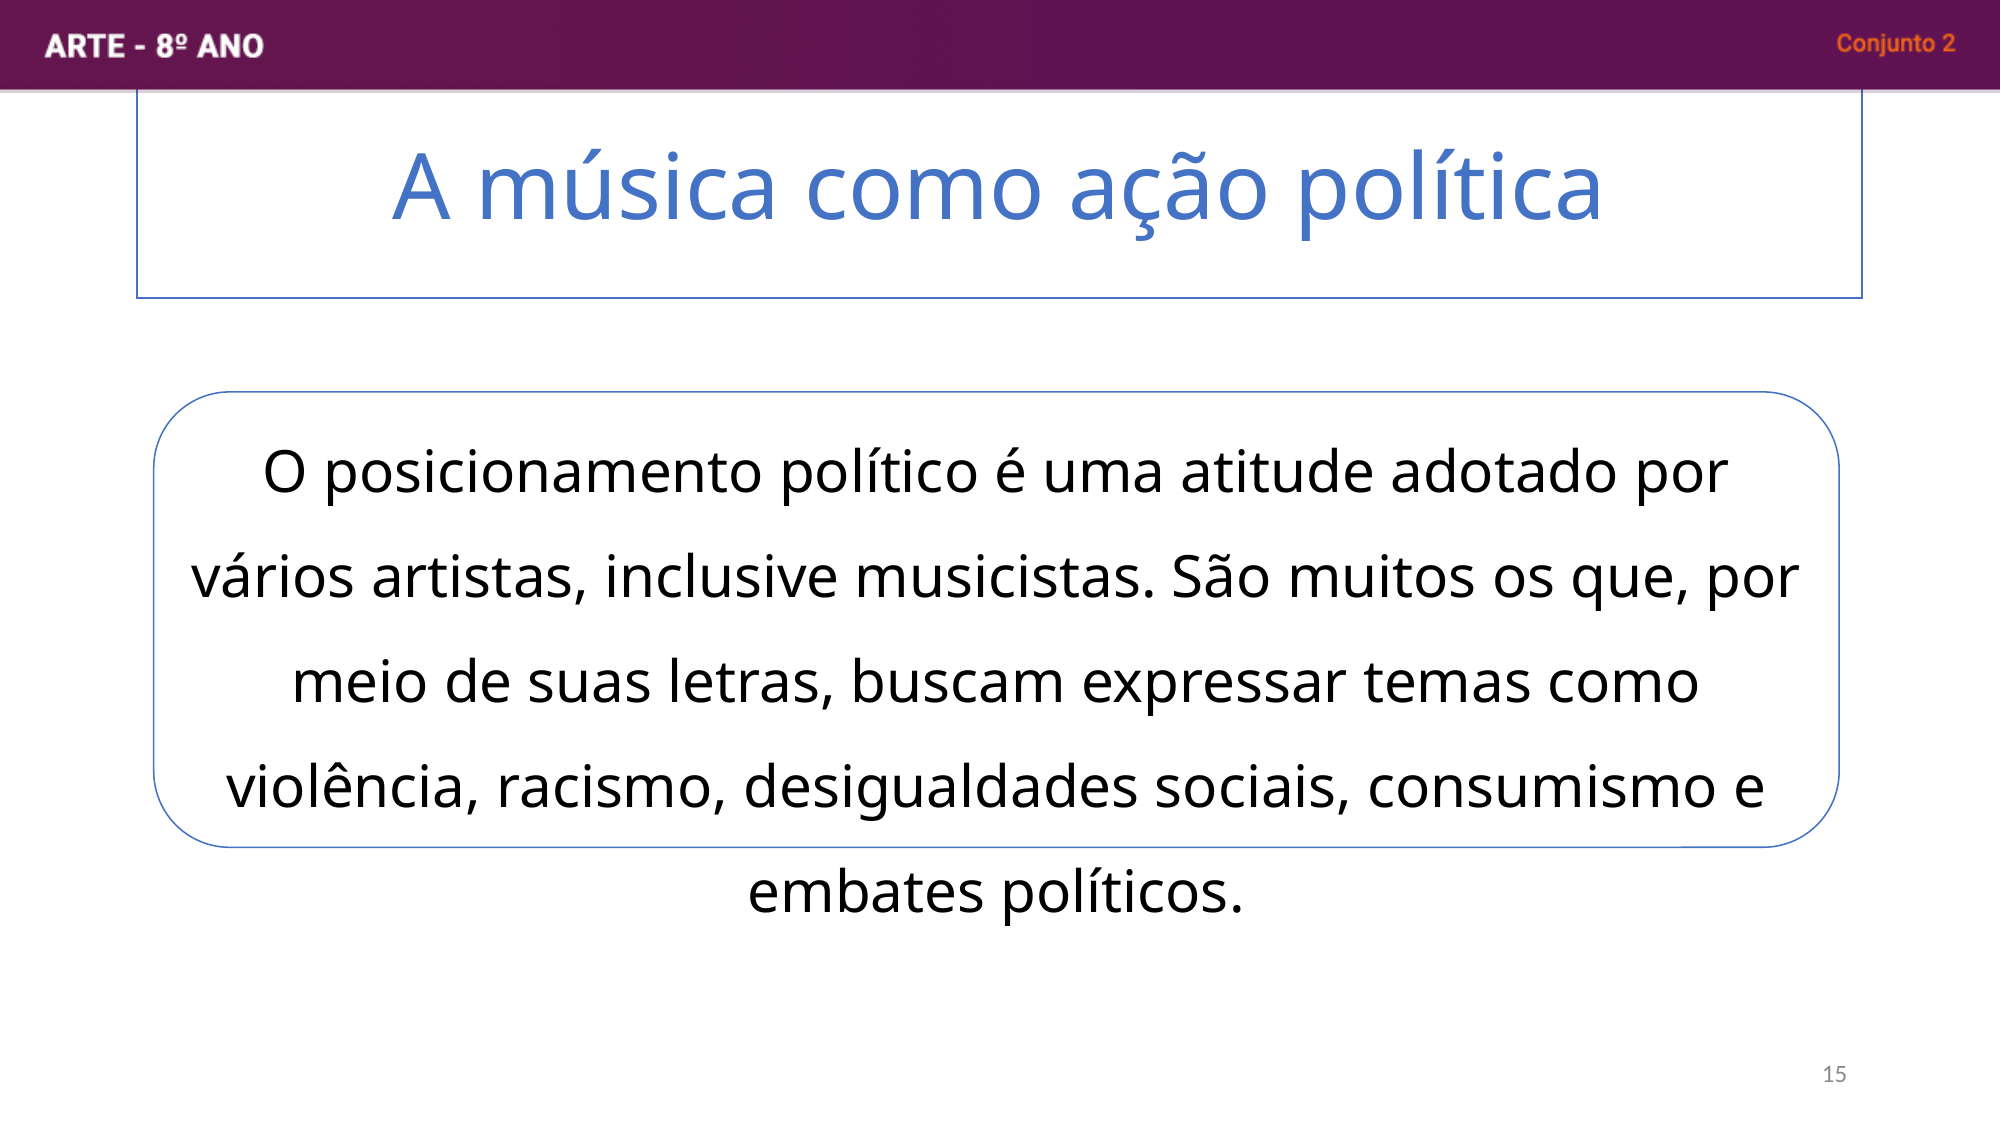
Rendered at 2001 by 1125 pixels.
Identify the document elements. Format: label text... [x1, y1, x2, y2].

text_box [153, 391, 1840, 848]
text_box A música como ação política [136, 93, 1863, 299]
slide_number 15 [1412, 1042, 1863, 1103]
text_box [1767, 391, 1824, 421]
picture [0, 0, 2000, 93]
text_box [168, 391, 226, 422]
text_box O posicionamento político é uma atitude adotado por vários artistas, inclusive musicistas. São muitos os que, por meio de suas letras, buscam expressar temas como violência, racismo, desigualdades sociais, consumismo e embates políticos. [168, 818, 1824, 932]
